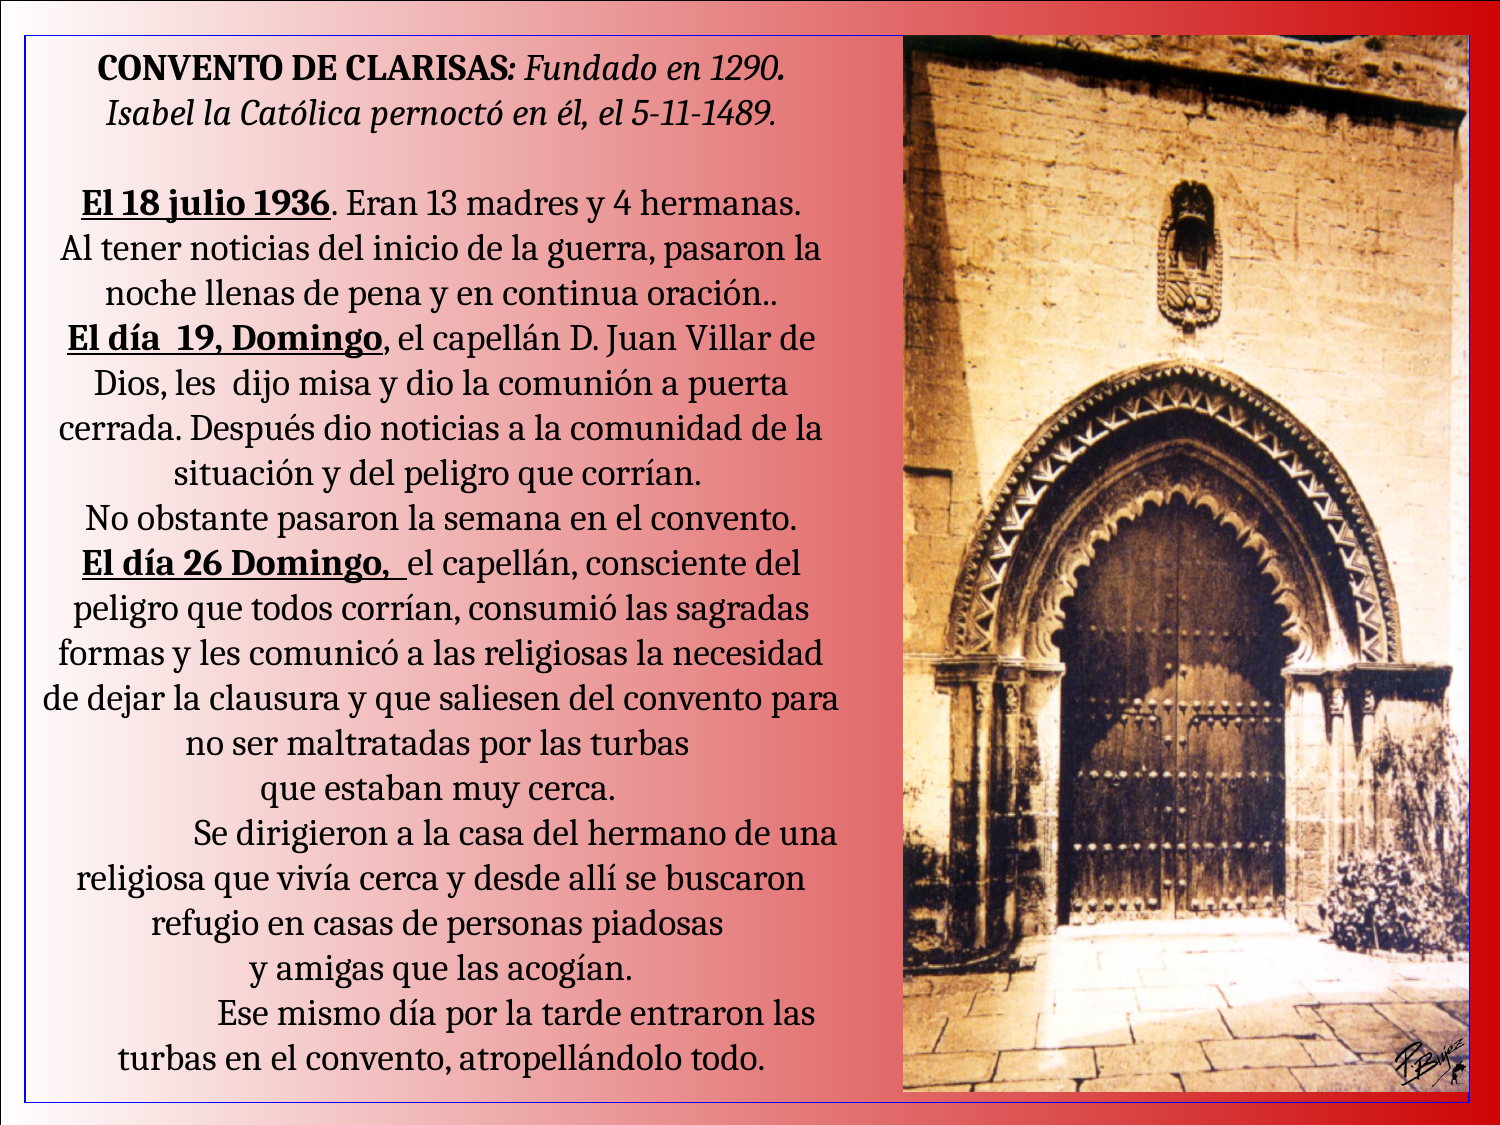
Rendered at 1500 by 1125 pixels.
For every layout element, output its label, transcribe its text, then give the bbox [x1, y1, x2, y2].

text_box CONVENTO DE CLARISAS: Fundado en 1290. Isabel la Católica pernoctó en él, el 5-11-1489. El 18 julio 1936. Eran 13 madres y 4 hermanas. Al tener noticias del inicio de la guerra, pasaron la noche llenas de pena y en continua oración.. El día 19, Domingo, el capellán D. Juan Villar de Dios, les dijo misa y dio la comunión a puerta cerrada. Después dio noticias a la comunidad de la situación y del peligro que corrían. No obstante pasaron la semana en el convento. El día 26 Domingo, el capellán, consciente del peligro que todos corrían, consumió las sagradas formas y les comunicó a las religiosas la necesidad de dejar la clausura y que saliesen del convento para no ser maltratadas por las turbas que estaban muy cerca. Se dirigieron a la casa del hermano de una religiosa que vivía cerca y desde allí se buscaron refugio en casas de personas piadosas y amigas que las acogían. Ese mismo día por la tarde entraron las turbas en el convento, atropellándolo todo. [25, 35, 859, 1086]
text_box [0, 0, 1500, 1125]
text_box [25, 35, 1469, 1103]
picture [903, 35, 1470, 1092]
